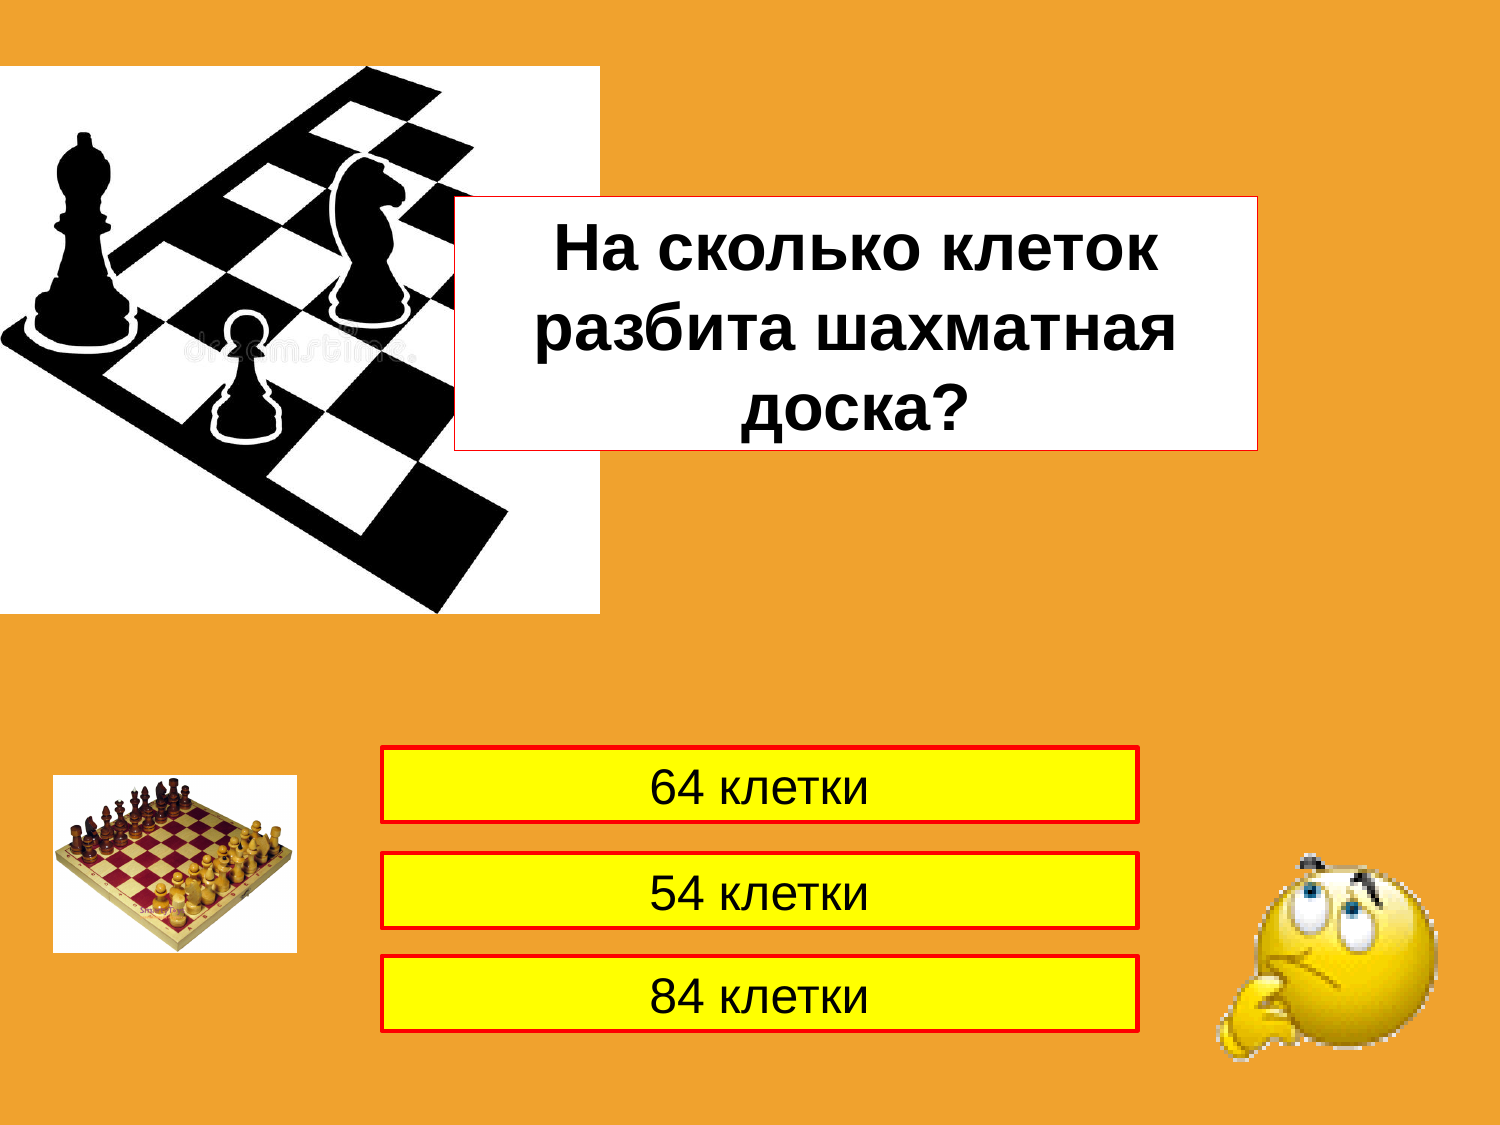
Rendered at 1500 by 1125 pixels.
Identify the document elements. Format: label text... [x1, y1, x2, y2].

picture [1186, 751, 1456, 1083]
text_box 54 клетки [380, 851, 1140, 930]
text_box На сколько клеток разбита шахматная доска? [610, 196, 1258, 451]
picture [0, 66, 601, 615]
picture [52, 774, 297, 953]
text_box 64 клетки [380, 745, 1140, 824]
text_box 84 клетки [380, 954, 1140, 1033]
